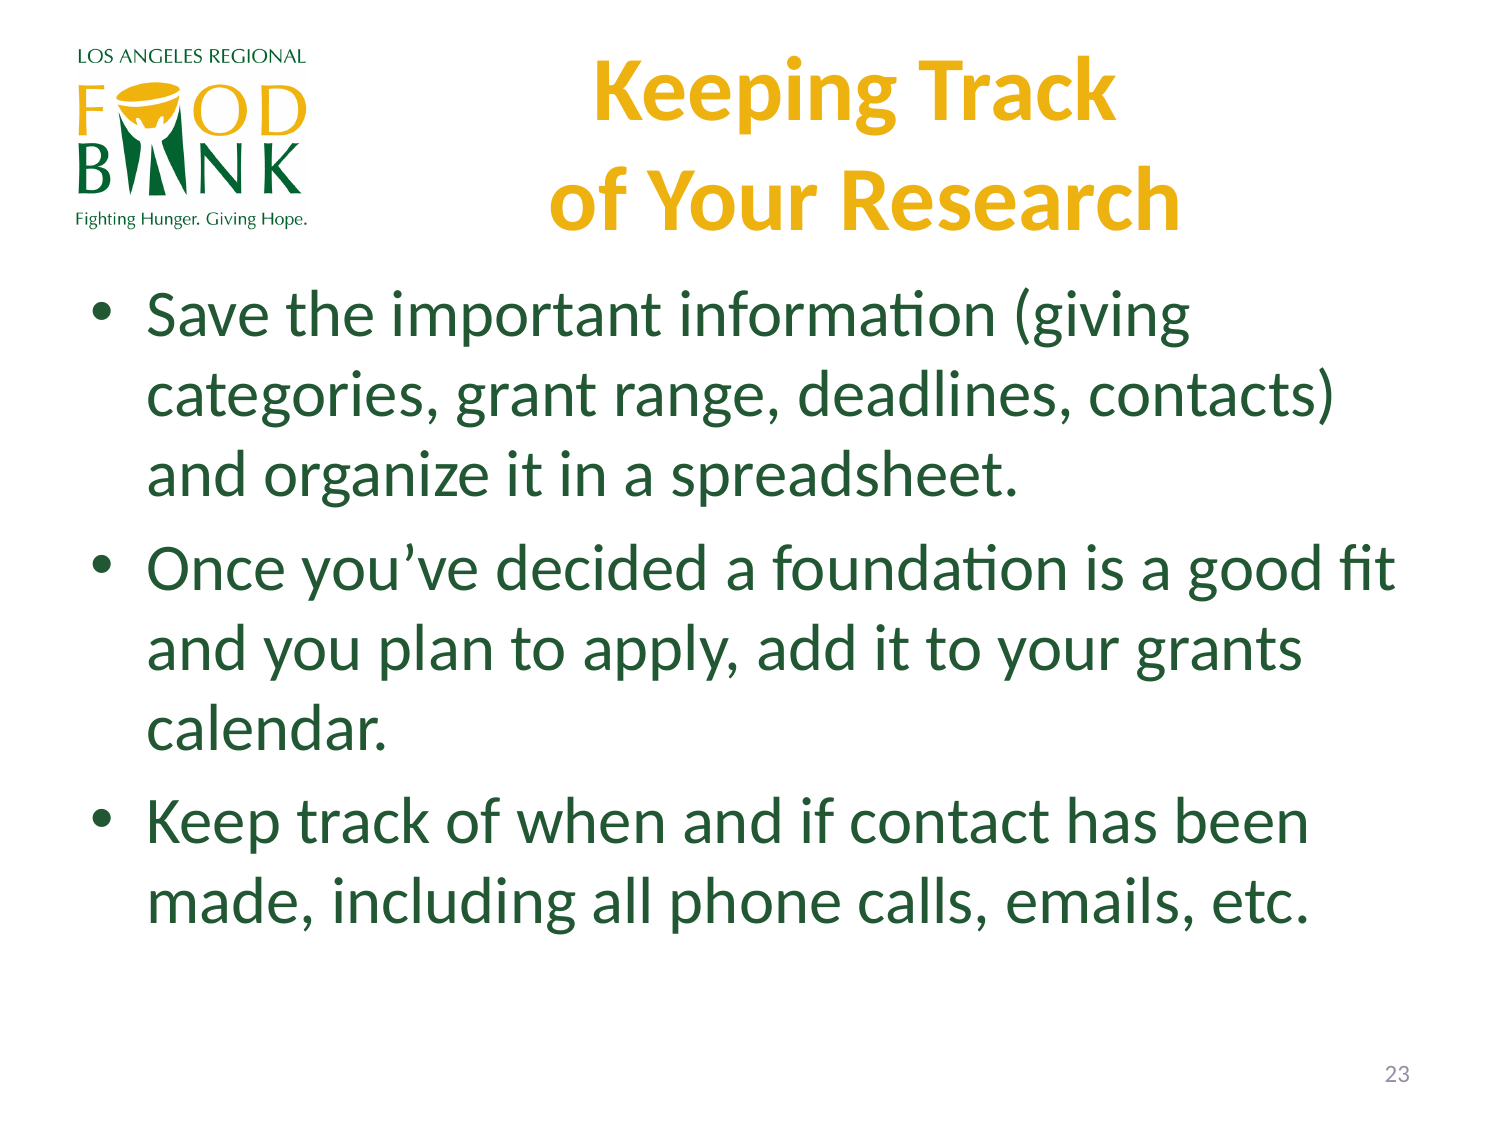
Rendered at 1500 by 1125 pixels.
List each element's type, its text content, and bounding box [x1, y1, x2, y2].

list Save the important information (giving categories, grant range, deadlines, contacts) and organize it in a spreadsheet. Once you’ve decided a foundation is a good fit and you plan to apply, add it to your grants calendar. Keep track of when and if contact has been made, including all phone calls, emails, etc. [75, 262, 1425, 1005]
title Keeping Track of Your Research [307, 45, 1425, 233]
picture [75, 45, 307, 233]
slide_number 23 [1074, 1042, 1425, 1103]
